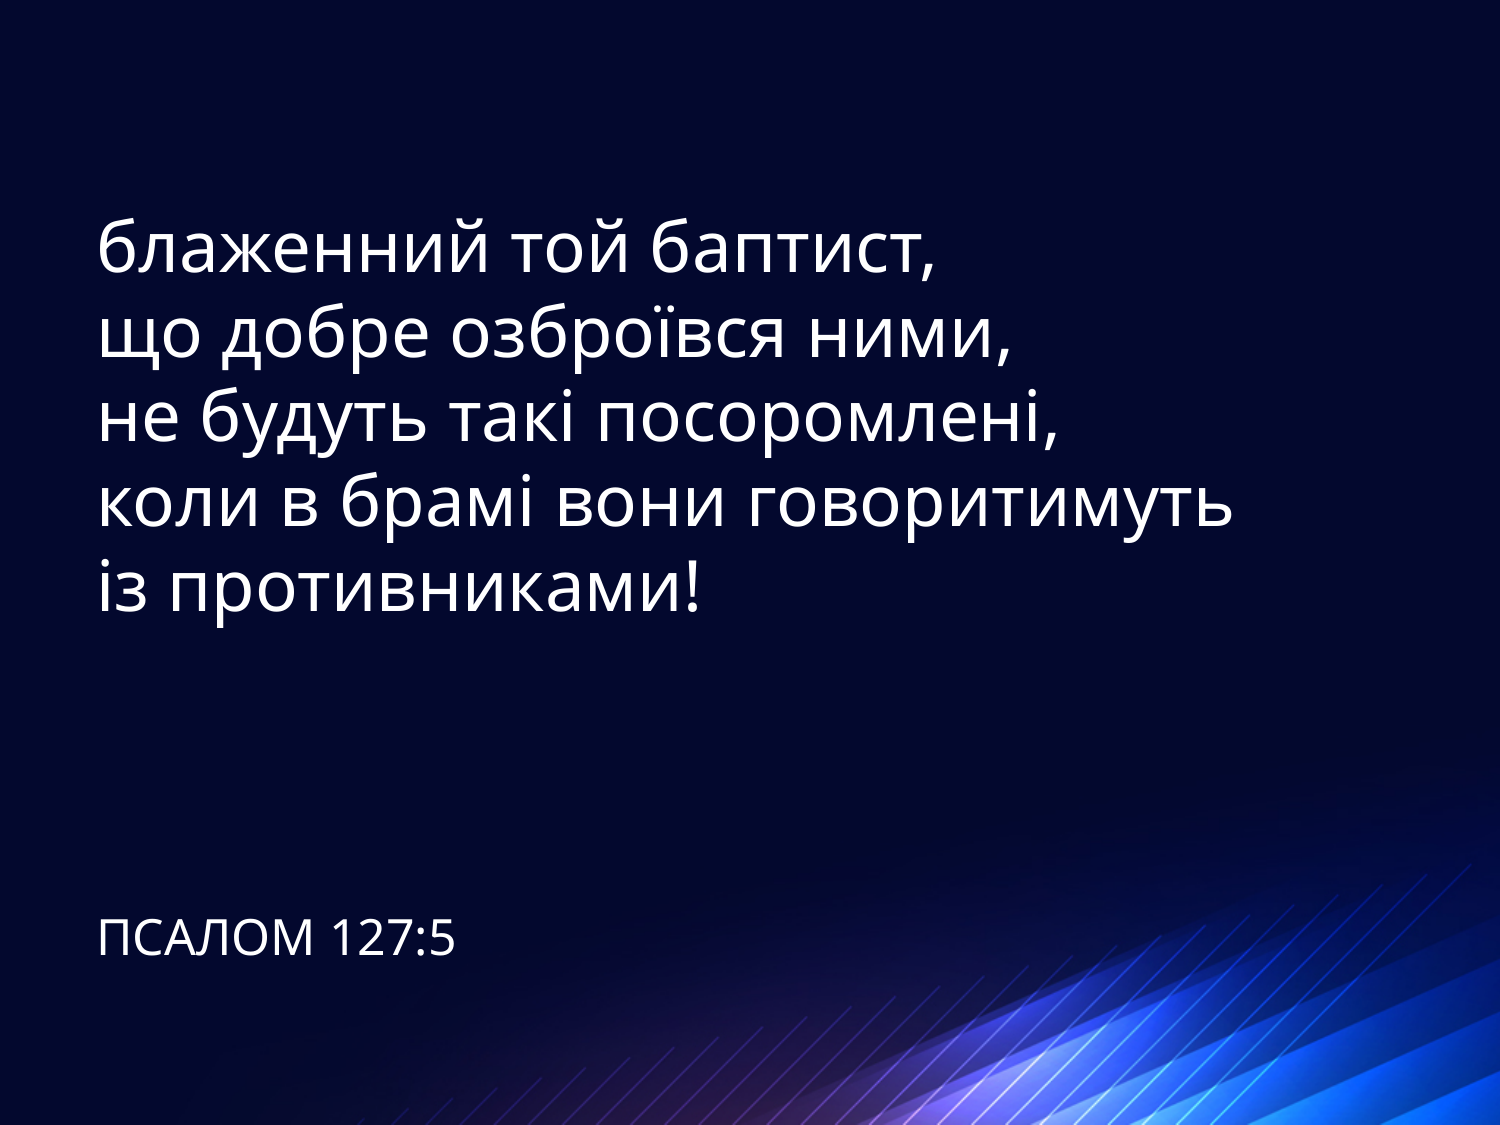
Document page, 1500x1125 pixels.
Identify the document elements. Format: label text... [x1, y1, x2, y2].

picture [0, 0, 1500, 1125]
title ПСАЛОМ 127:5 [81, 905, 603, 974]
text_box блаженний той баптист, що добре озброївся ними, не будуть такі посоромлені, коли в брамі вони говоритимуть із противниками! [81, 101, 1412, 634]
